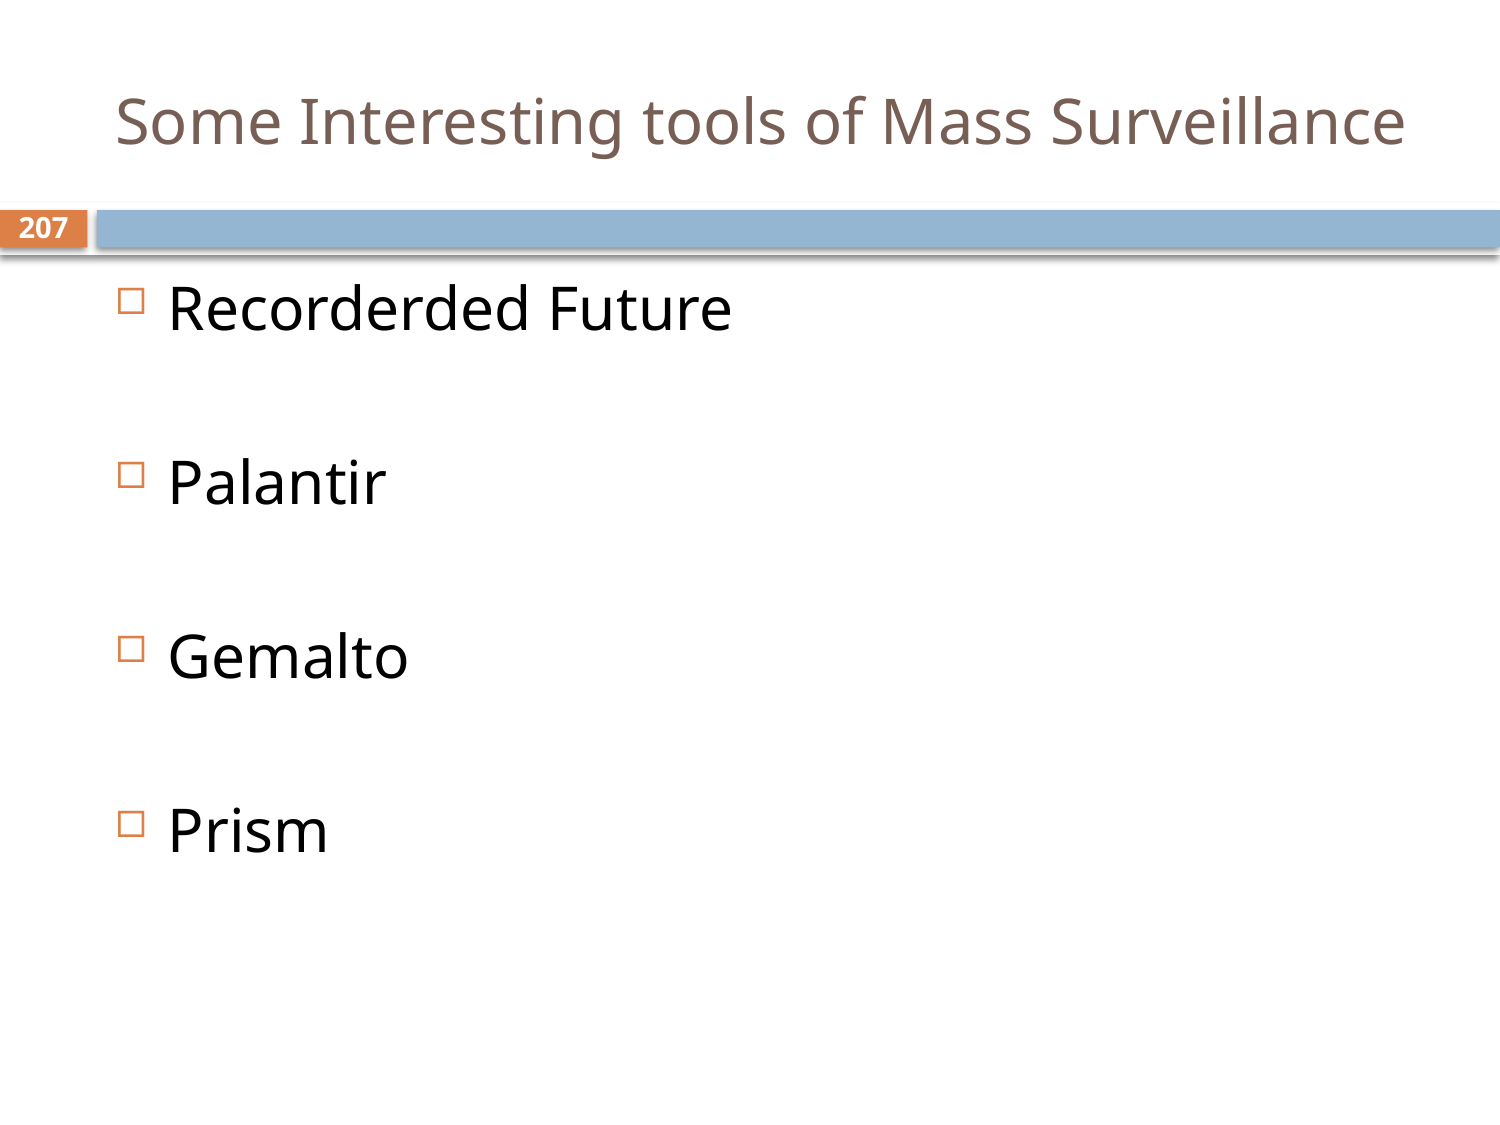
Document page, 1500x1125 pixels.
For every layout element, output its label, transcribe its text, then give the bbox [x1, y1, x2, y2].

slide_number 207 [0, 208, 88, 249]
list Recorderded Future Palantir Gemalto Prism [100, 262, 1438, 1000]
title Some Interesting tools of Mass Surveillance [100, 37, 1438, 200]
